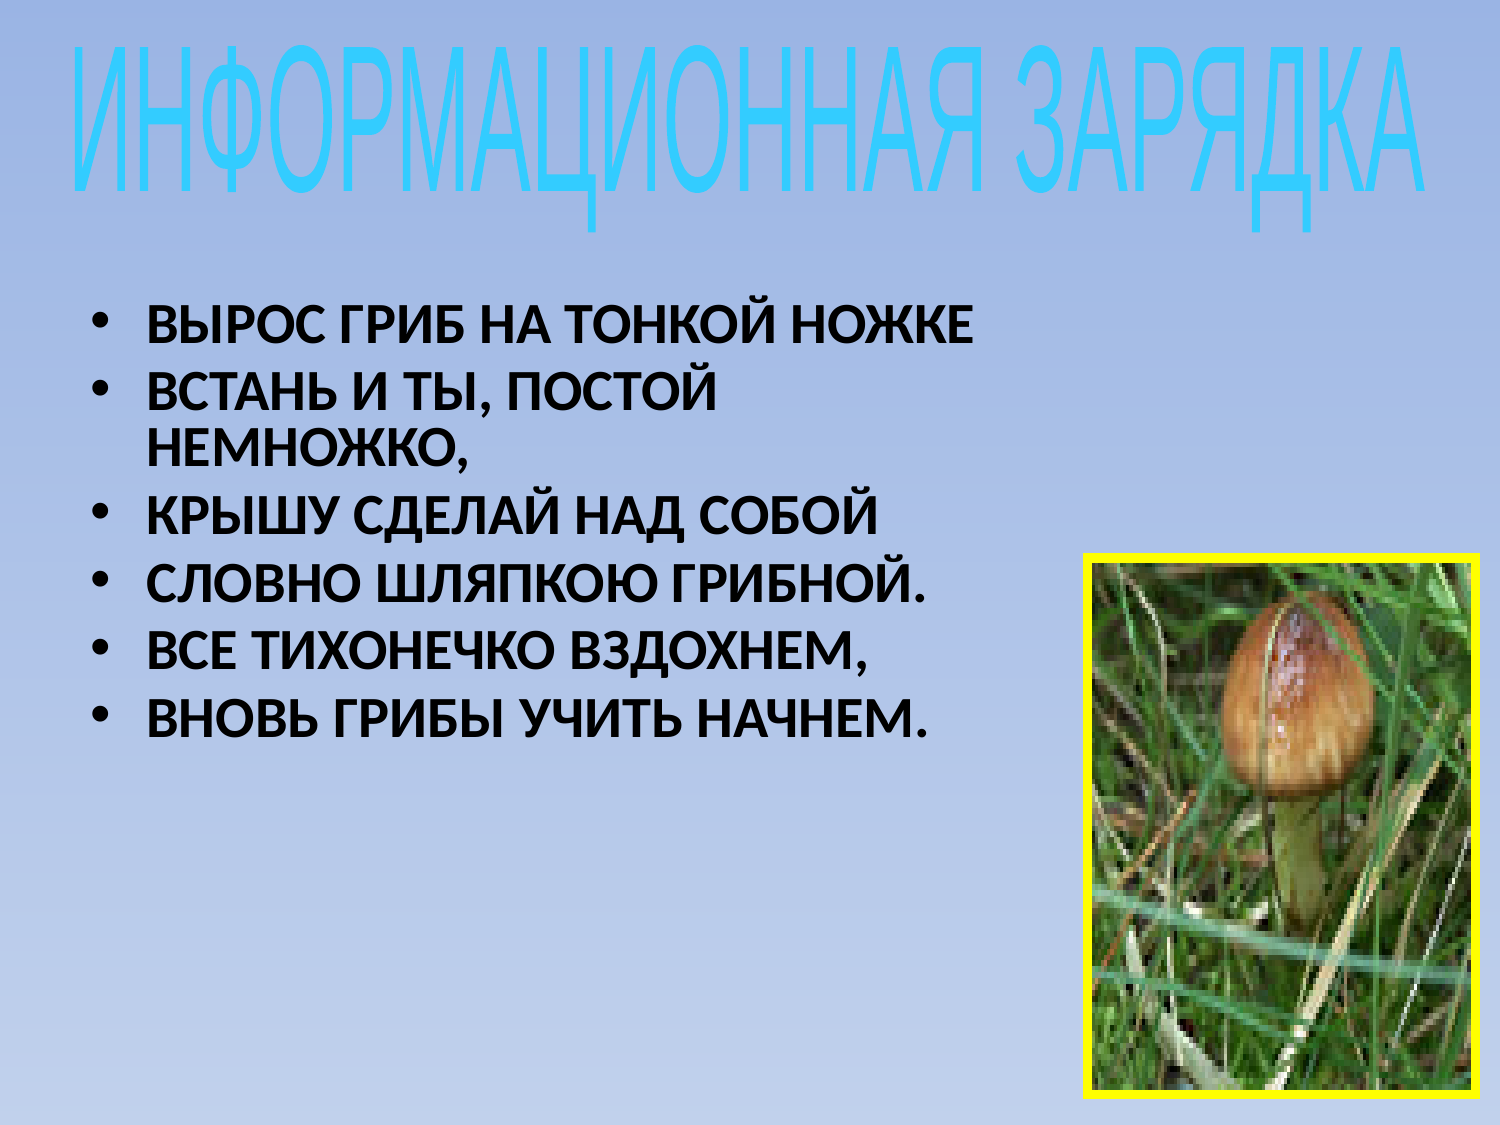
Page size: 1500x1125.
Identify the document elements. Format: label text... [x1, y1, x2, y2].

picture [1092, 562, 1471, 1090]
list ВЫРОС ГРИБ НА ТОНКОЙ НОЖКЕ ВСТАНЬ И ТЫ, ПОСТОЙ НЕМНОЖКО, КРЫШУ СДЕЛАЙ НАД СОБОЙ СЛОВНО ШЛЯПКОЮ ГРИБНОЙ. ВСЕ ТИХОНЕЧКО ВЗДОХНЕМ, ВНОВЬ ГРИБЫ УЧИТЬ НАЧНЕМ. [75, 290, 1046, 1005]
